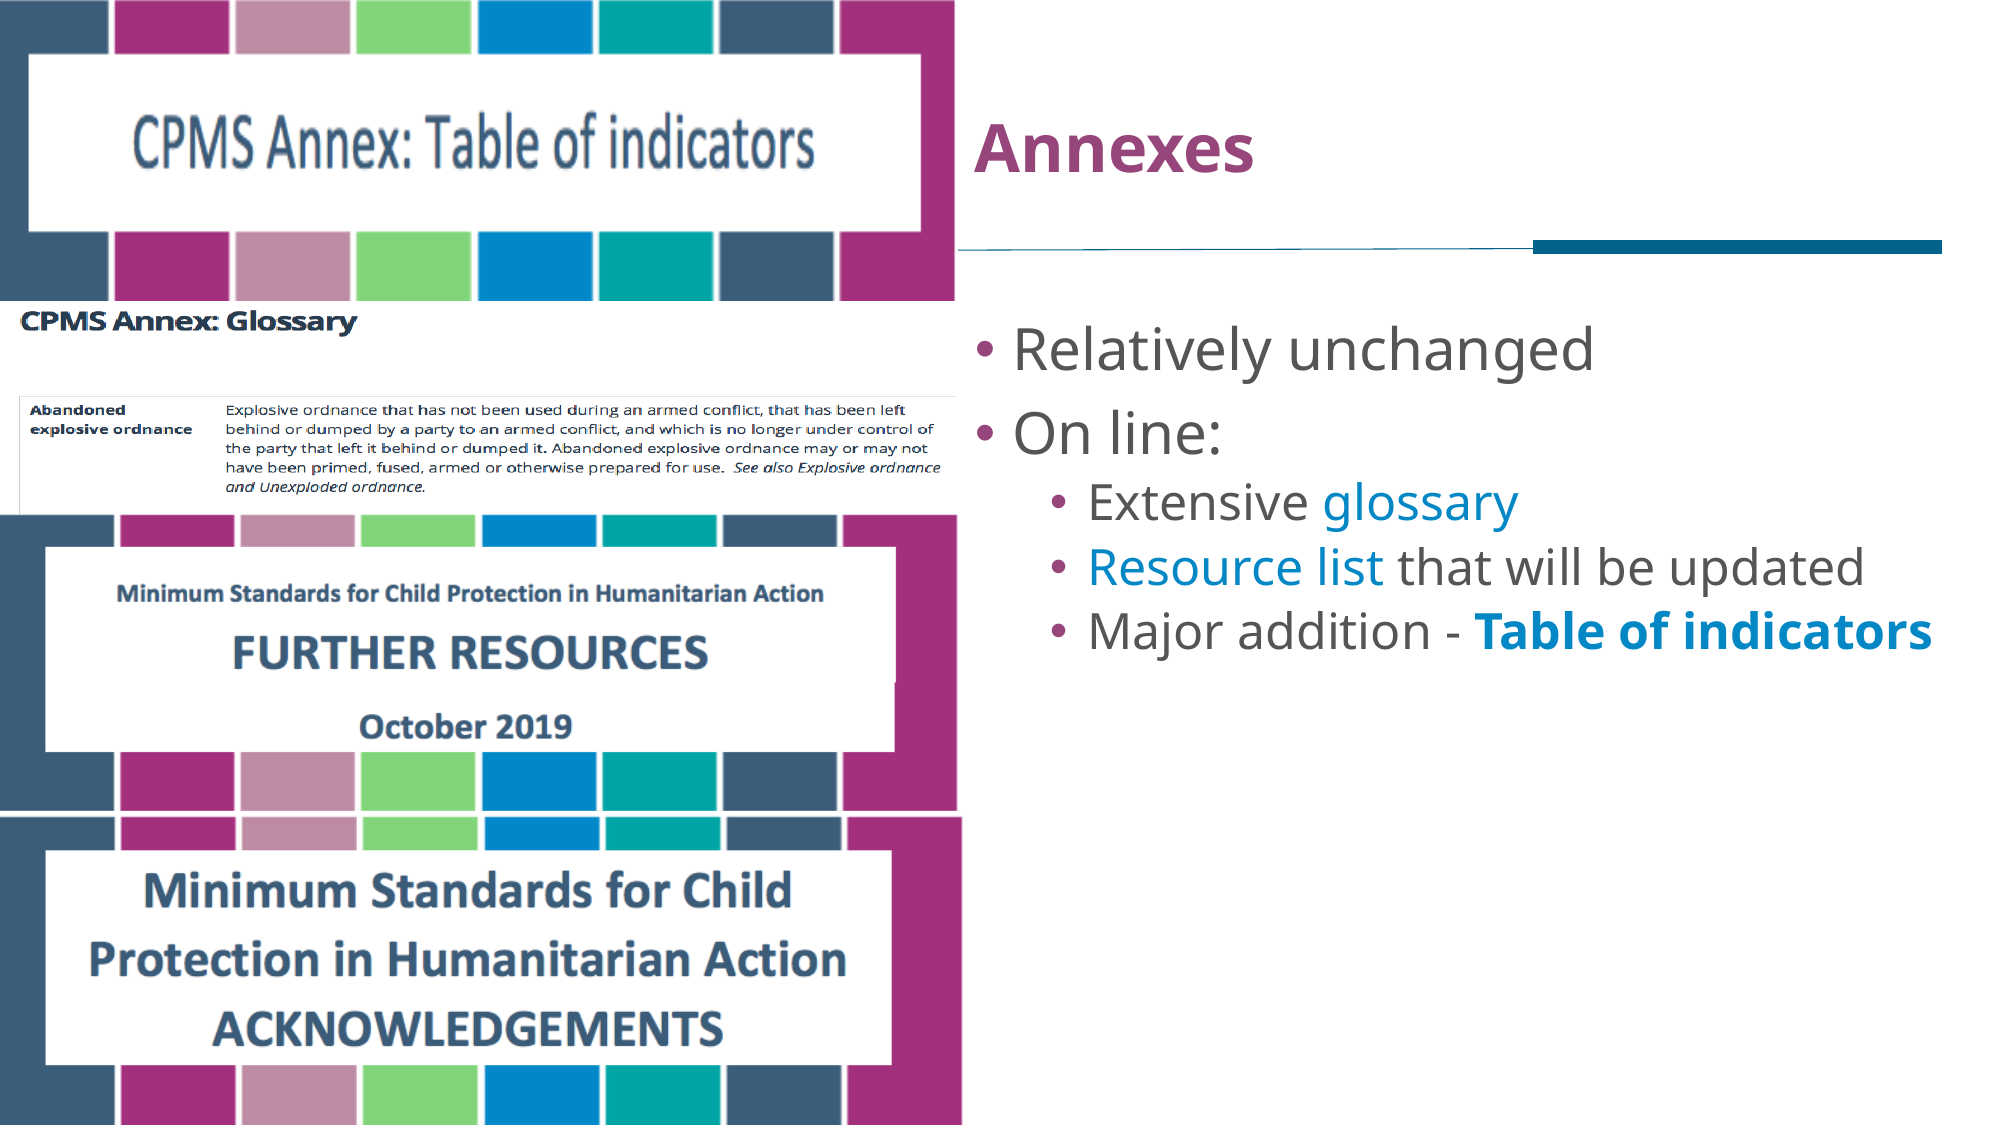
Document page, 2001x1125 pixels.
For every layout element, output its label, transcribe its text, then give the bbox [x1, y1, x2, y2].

picture [0, 0, 963, 1125]
list Relatively unchanged On line: Extensive glossary Resource list that will be updated Major addition - Table of indicators [959, 312, 2000, 1050]
title Annexes [959, 42, 2000, 260]
